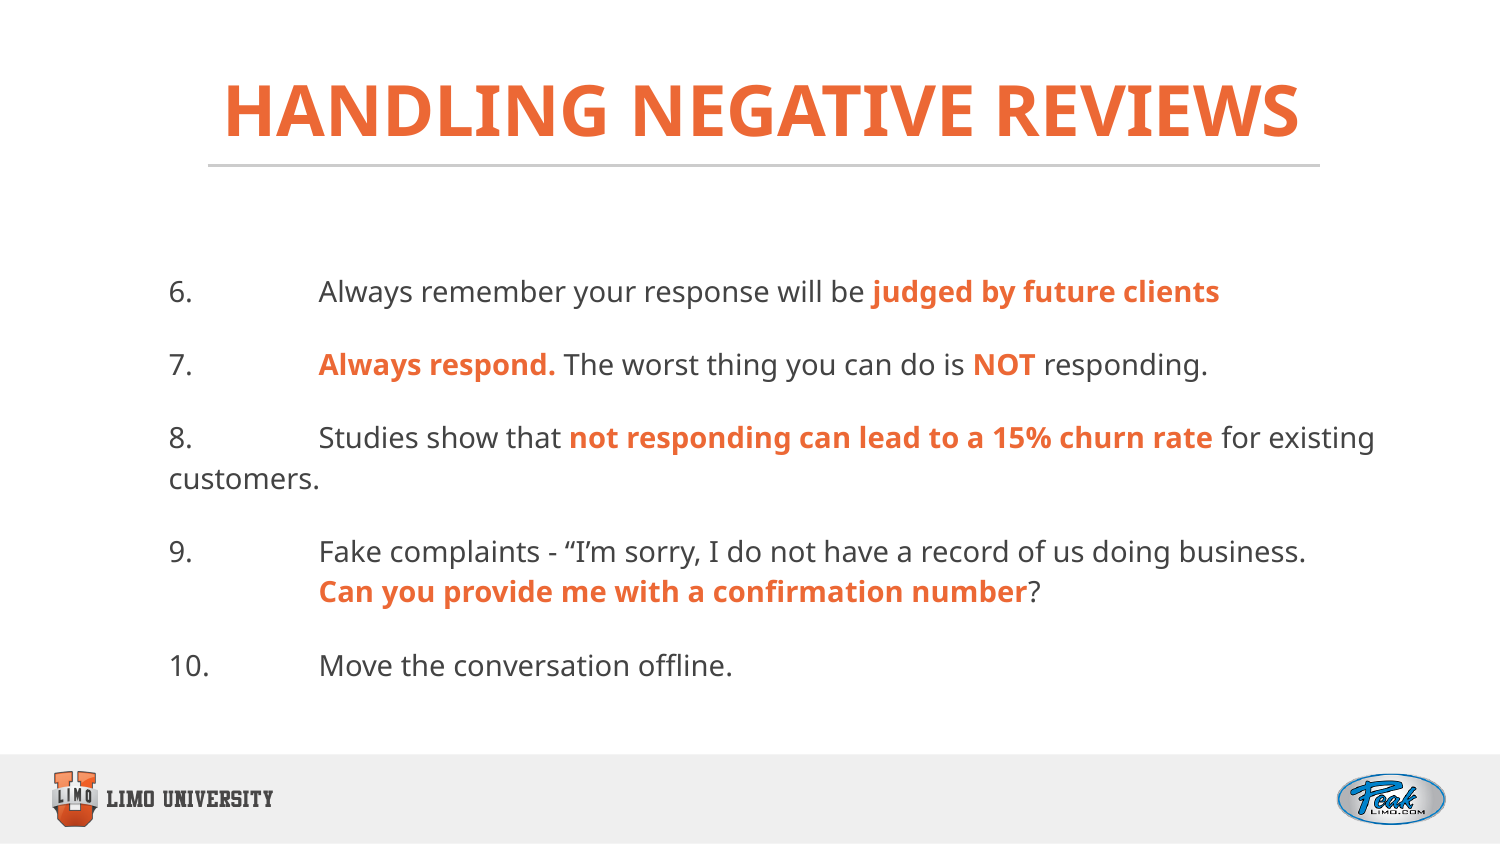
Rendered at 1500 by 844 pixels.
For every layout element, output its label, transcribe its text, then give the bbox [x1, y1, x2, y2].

text_box [0, 754, 1500, 844]
picture [1334, 771, 1447, 827]
text_box HANDLING NEGATIVE REVIEWS [100, 50, 1424, 157]
list 6. Always remember your response will be judged by future clients 7. Always respond. The worst thing you can do is NOT responding. 8. Studies show that not responding can lead to a 15% churn rate for existing customers. 9. Fake complaints - “I’m sorry, I do not have a record of us doing business. Can you provide me with a confirmation number? 10. Move the conversation offline. [153, 252, 1449, 659]
picture [51, 771, 273, 827]
